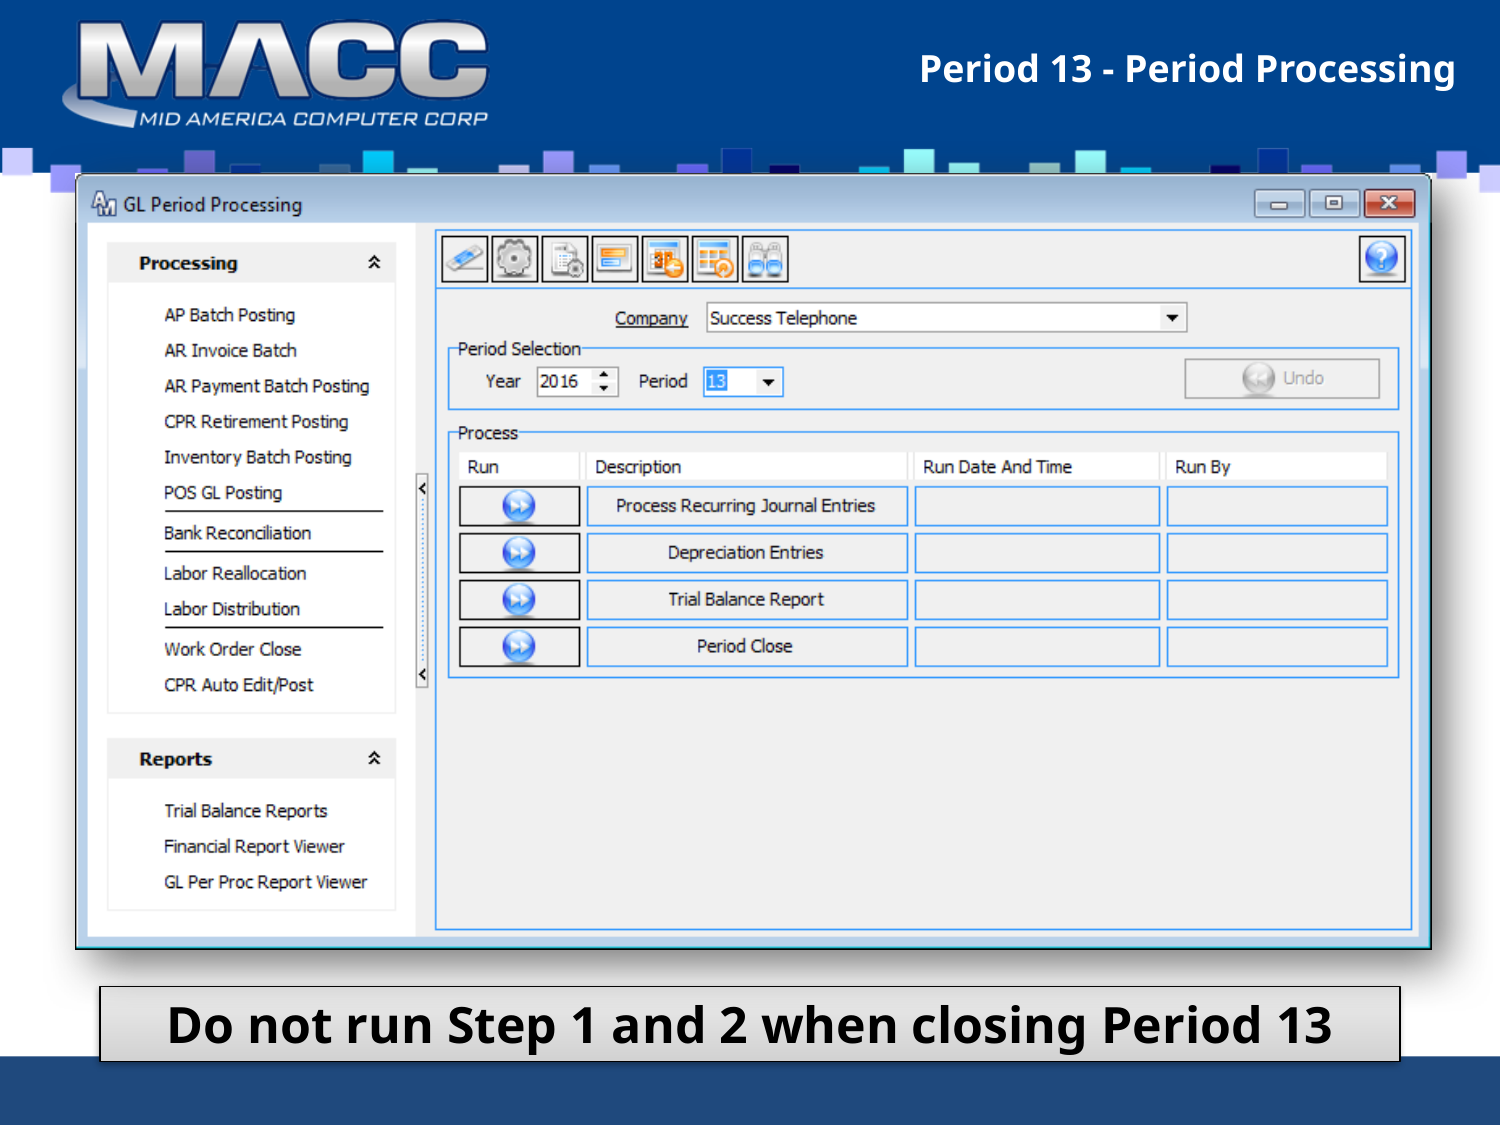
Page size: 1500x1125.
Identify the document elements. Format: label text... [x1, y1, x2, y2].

picture [0, 0, 1500, 1125]
text_box Period 13 - Period Processing [903, 37, 1473, 98]
text_box Do not run Step 1 and 2 when closing Period 13 [99, 997, 1401, 1062]
